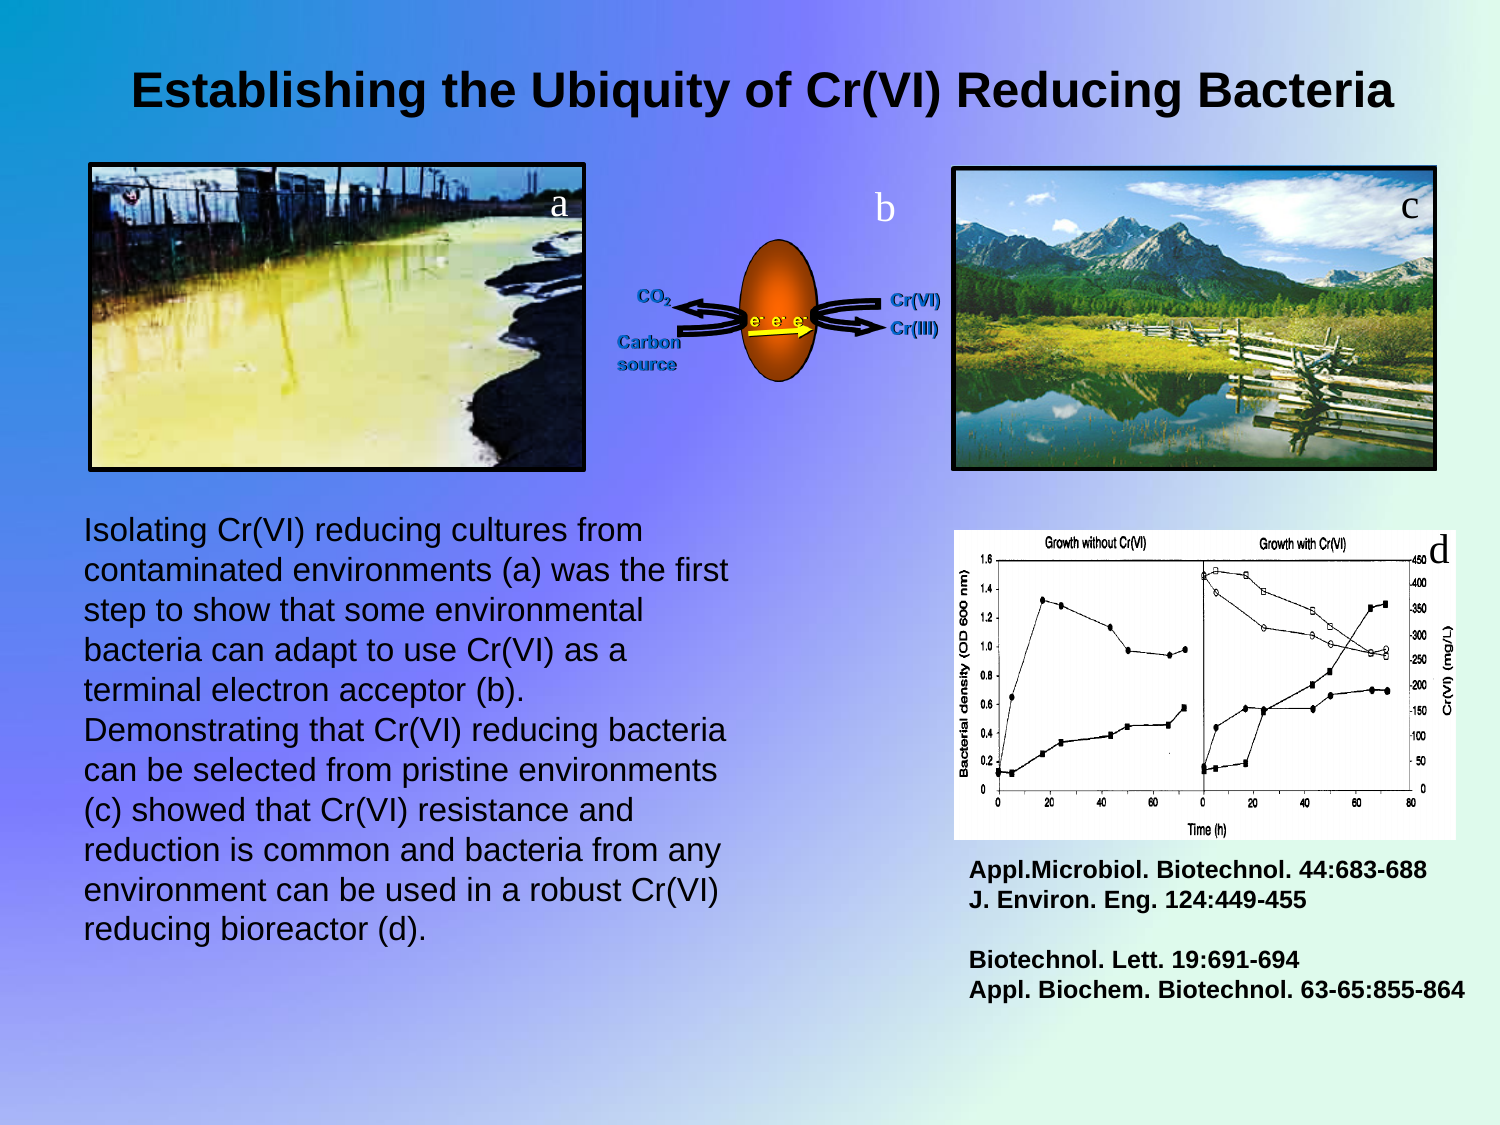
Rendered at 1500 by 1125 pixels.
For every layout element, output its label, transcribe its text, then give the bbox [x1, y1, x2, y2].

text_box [951, 165, 1438, 471]
text_box Appl.Microbiol. Biotechnol. 44:683-688 J. Environ. Eng. 124:449-455 Biotechnol. Lett. 19:691-694 Appl. Biochem. Biotechnol. 63-65:855-864 [954, 846, 1500, 1012]
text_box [89, 164, 585, 471]
text_box Establishing the Ubiquity of Cr(VI) Reducing Bacteria [115, 50, 1411, 125]
text_box Isolating Cr(VI) reducing cultures from contaminated environments (a) was the first step to show that some environmental bacteria can adapt to use Cr(VI) as a terminal electron acceptor (b). Demonstrating that Cr(VI) reducing bacteria can be selected from pristine environments (c) showed that Cr(VI) resistance and reduction is common and bacteria from any environment can be used in a robust Cr(VI) reducing bioreactor (d). [68, 500, 746, 955]
text_box d [1414, 514, 1476, 580]
text_box b [860, 172, 912, 237]
picture [0, 0, 1500, 1125]
